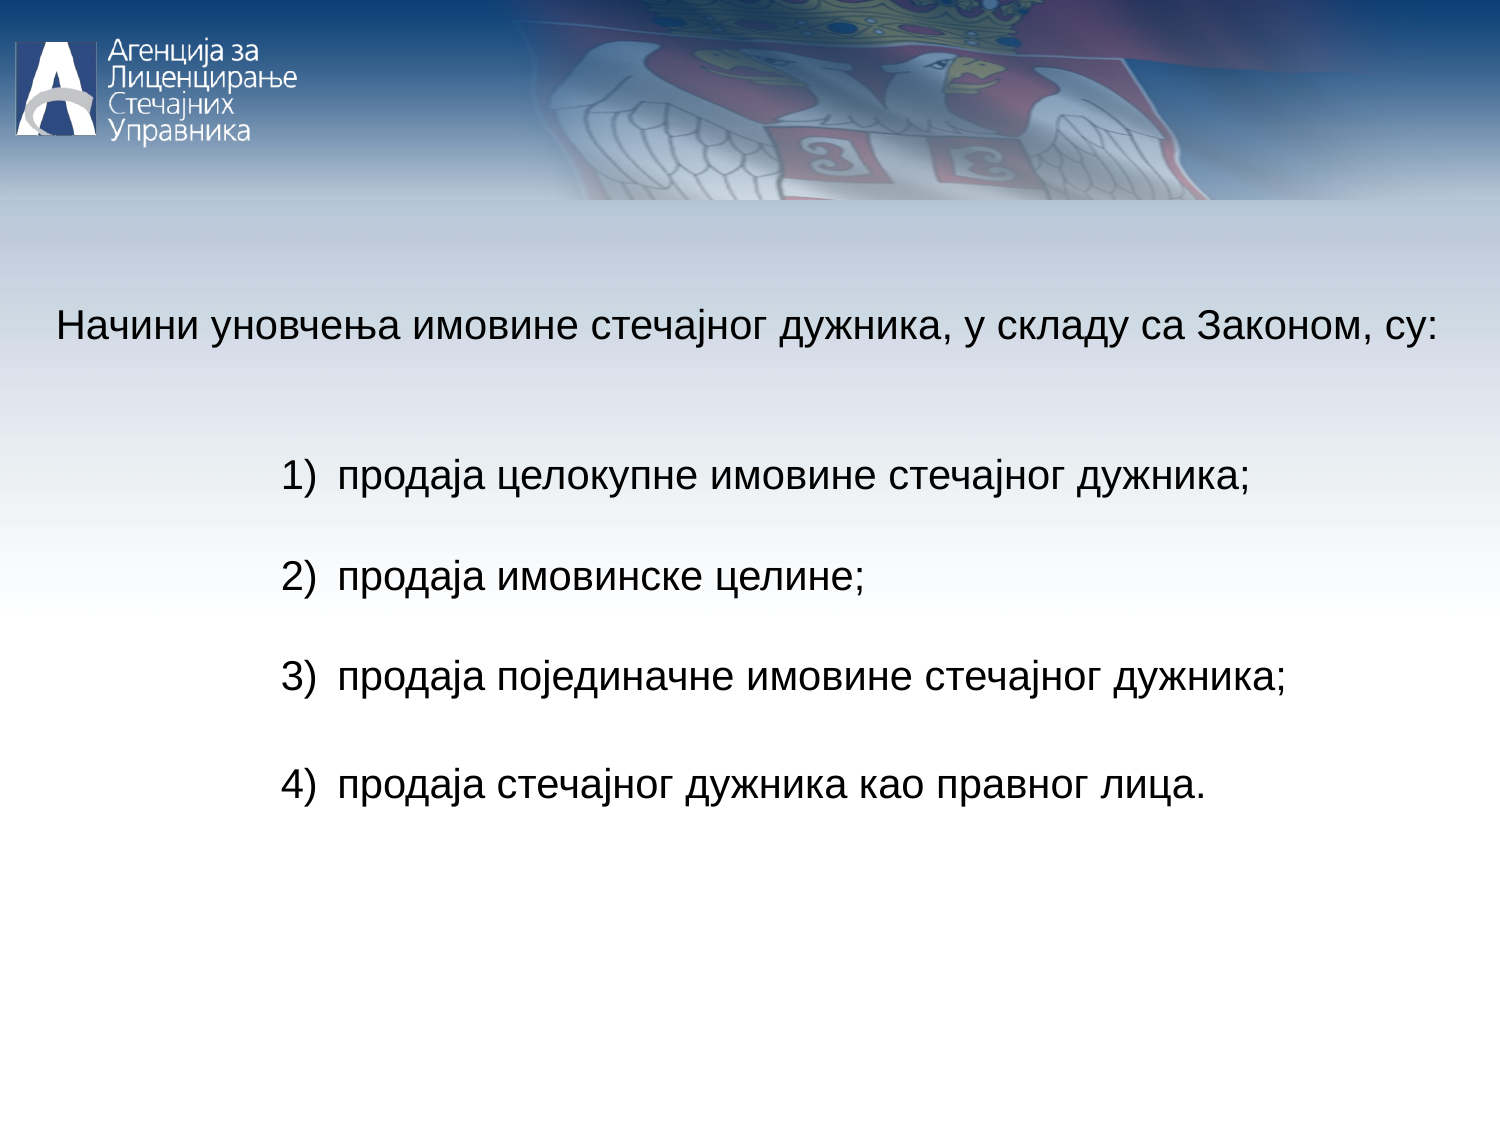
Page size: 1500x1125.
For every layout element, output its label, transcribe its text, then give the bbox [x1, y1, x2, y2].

text_box Начини уновчења имовине стечајног дужника, у складу са Законом, су: продаја целокупне имовине стечајног дужника; продаја имовинске целине; продаја појединачне имовине стечајног дужника; продаја стечајног дужника као правног лица. [41, 290, 1471, 876]
picture [0, 0, 1500, 1113]
